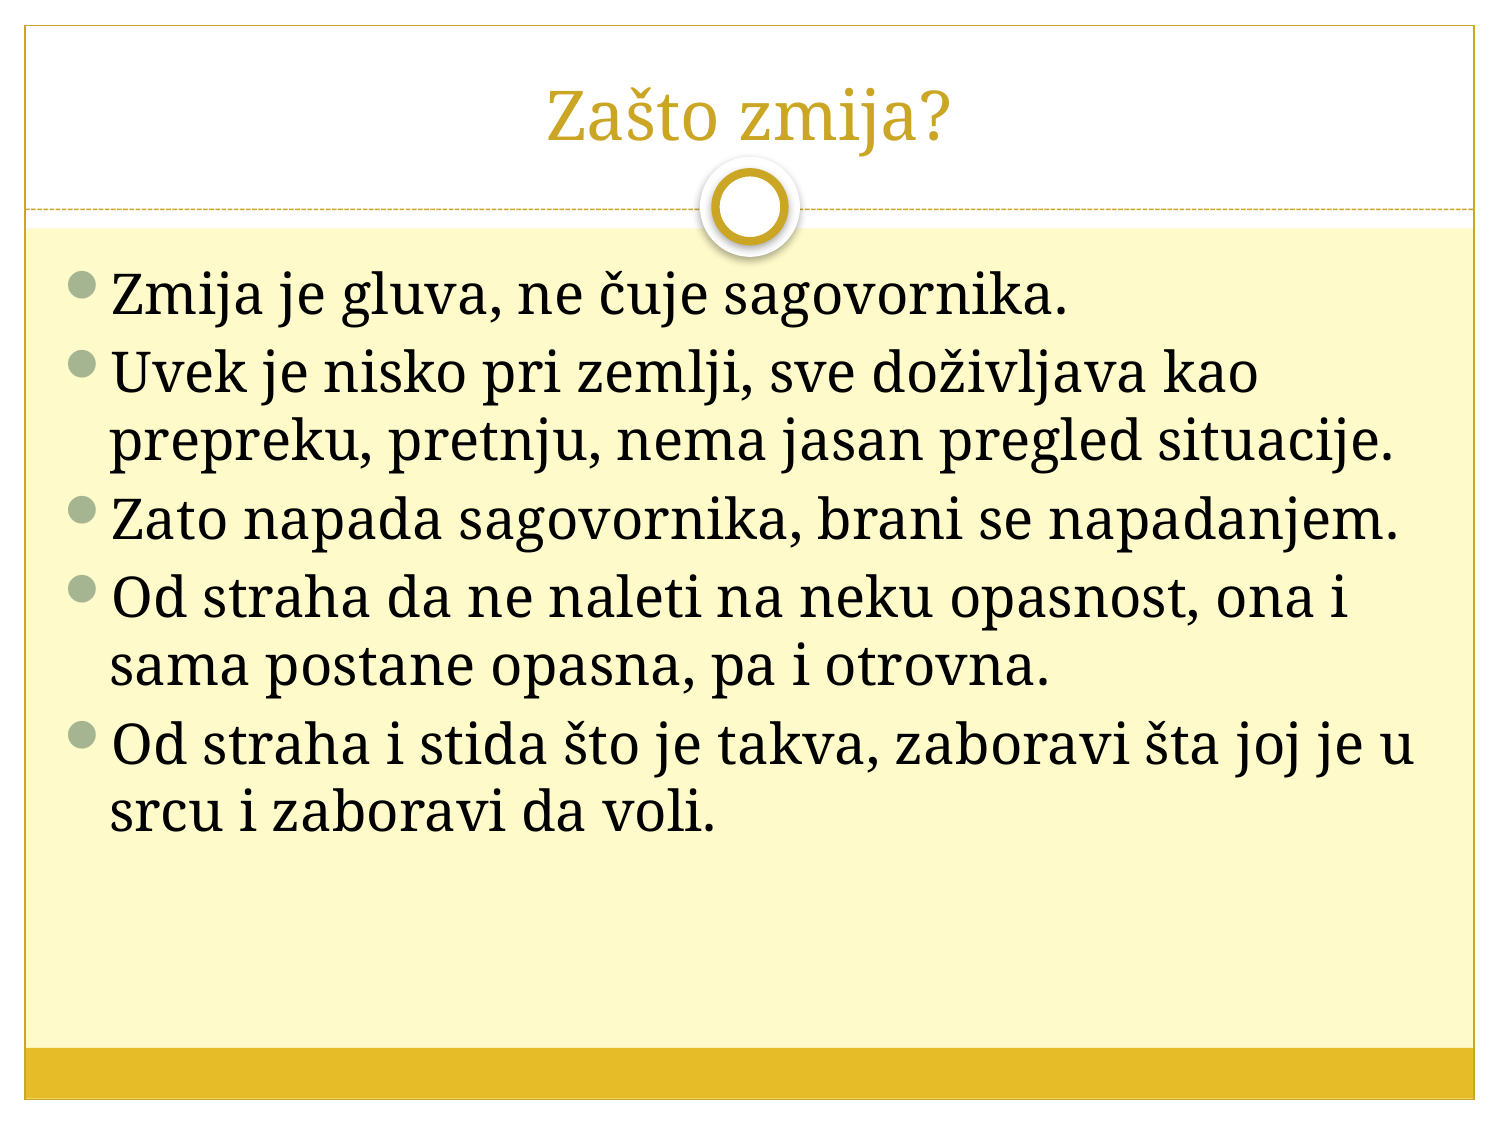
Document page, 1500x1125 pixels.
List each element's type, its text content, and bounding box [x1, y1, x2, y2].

list Zmija je gluva, ne čuje sagovornika. Uvek je nisko pri zemlji, sve doživljava kao prepreku, pretnju, nema jasan pregled situacije. Zato napada sagovornika, brani se napadanjem. Od straha da ne naleti na neku opasnost, ona i sama postane opasna, pa i otrovna. Od straha i stida što je takva, zaboravi šta joj je u srcu i zaboravi da voli. [49, 250, 1445, 1001]
title Zašto zmija? [49, 37, 1450, 162]
